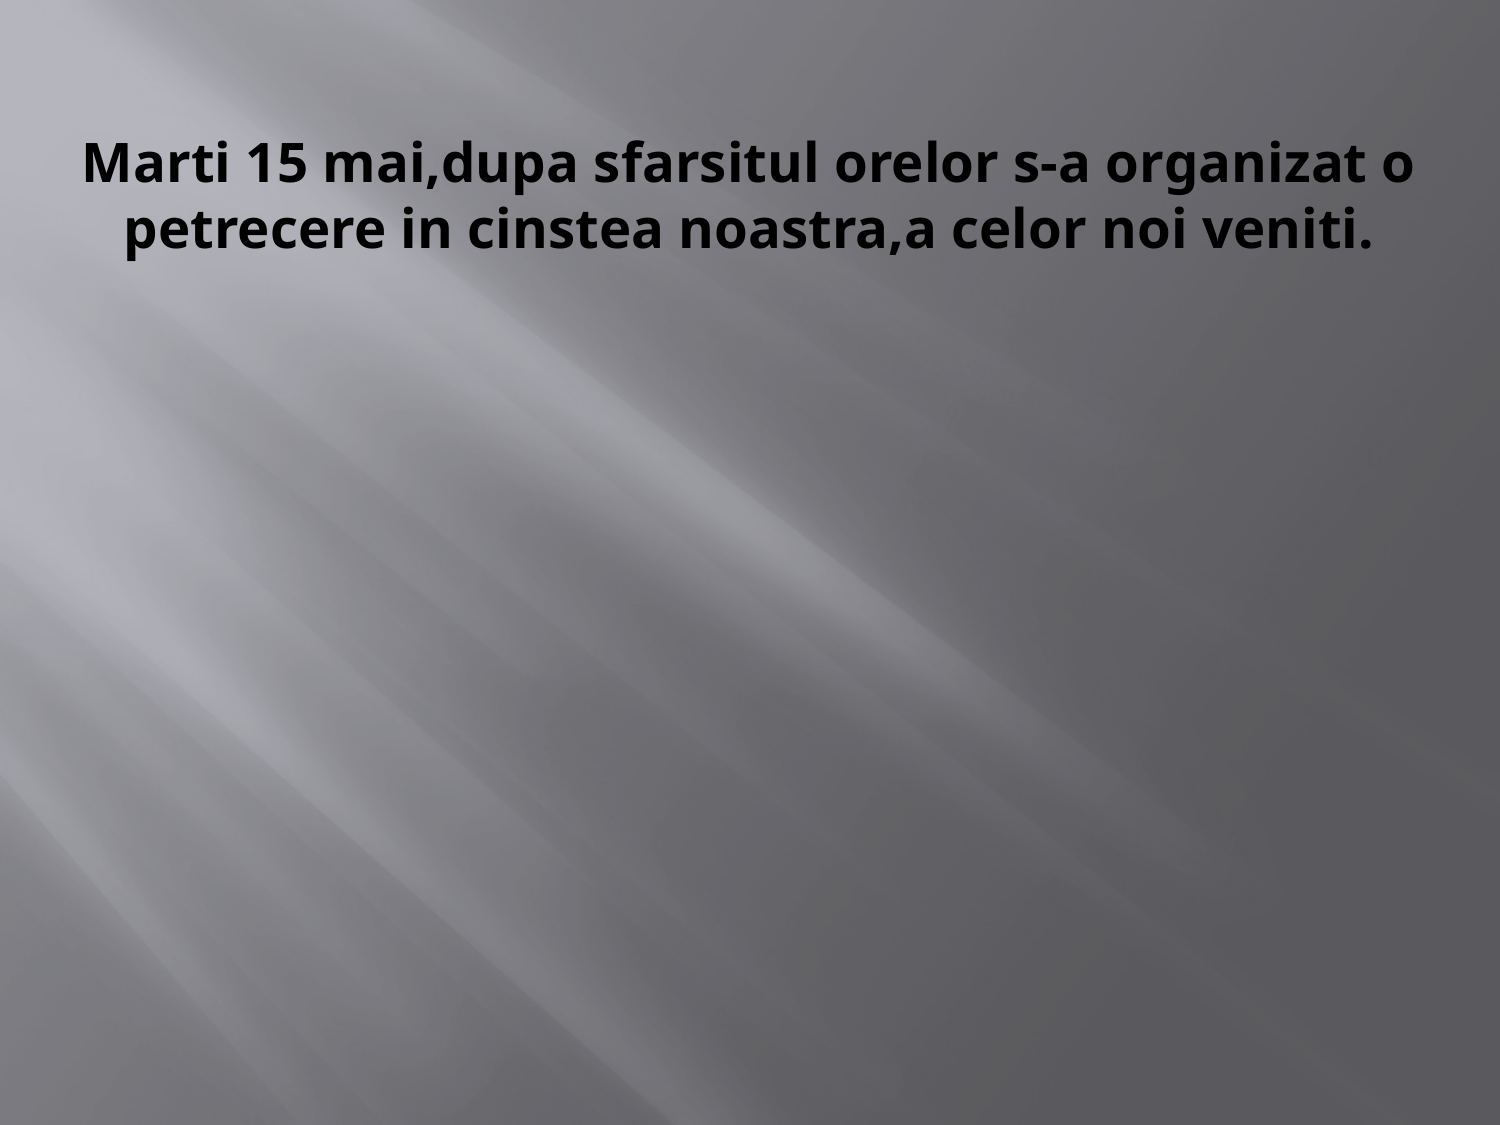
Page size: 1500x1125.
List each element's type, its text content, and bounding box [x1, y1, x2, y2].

title Marti 15 mai,dupa sfarsitul orelor s-a organizat o petrecere in cinstea noastra,a celor noi veniti. [0, 99, 1500, 288]
